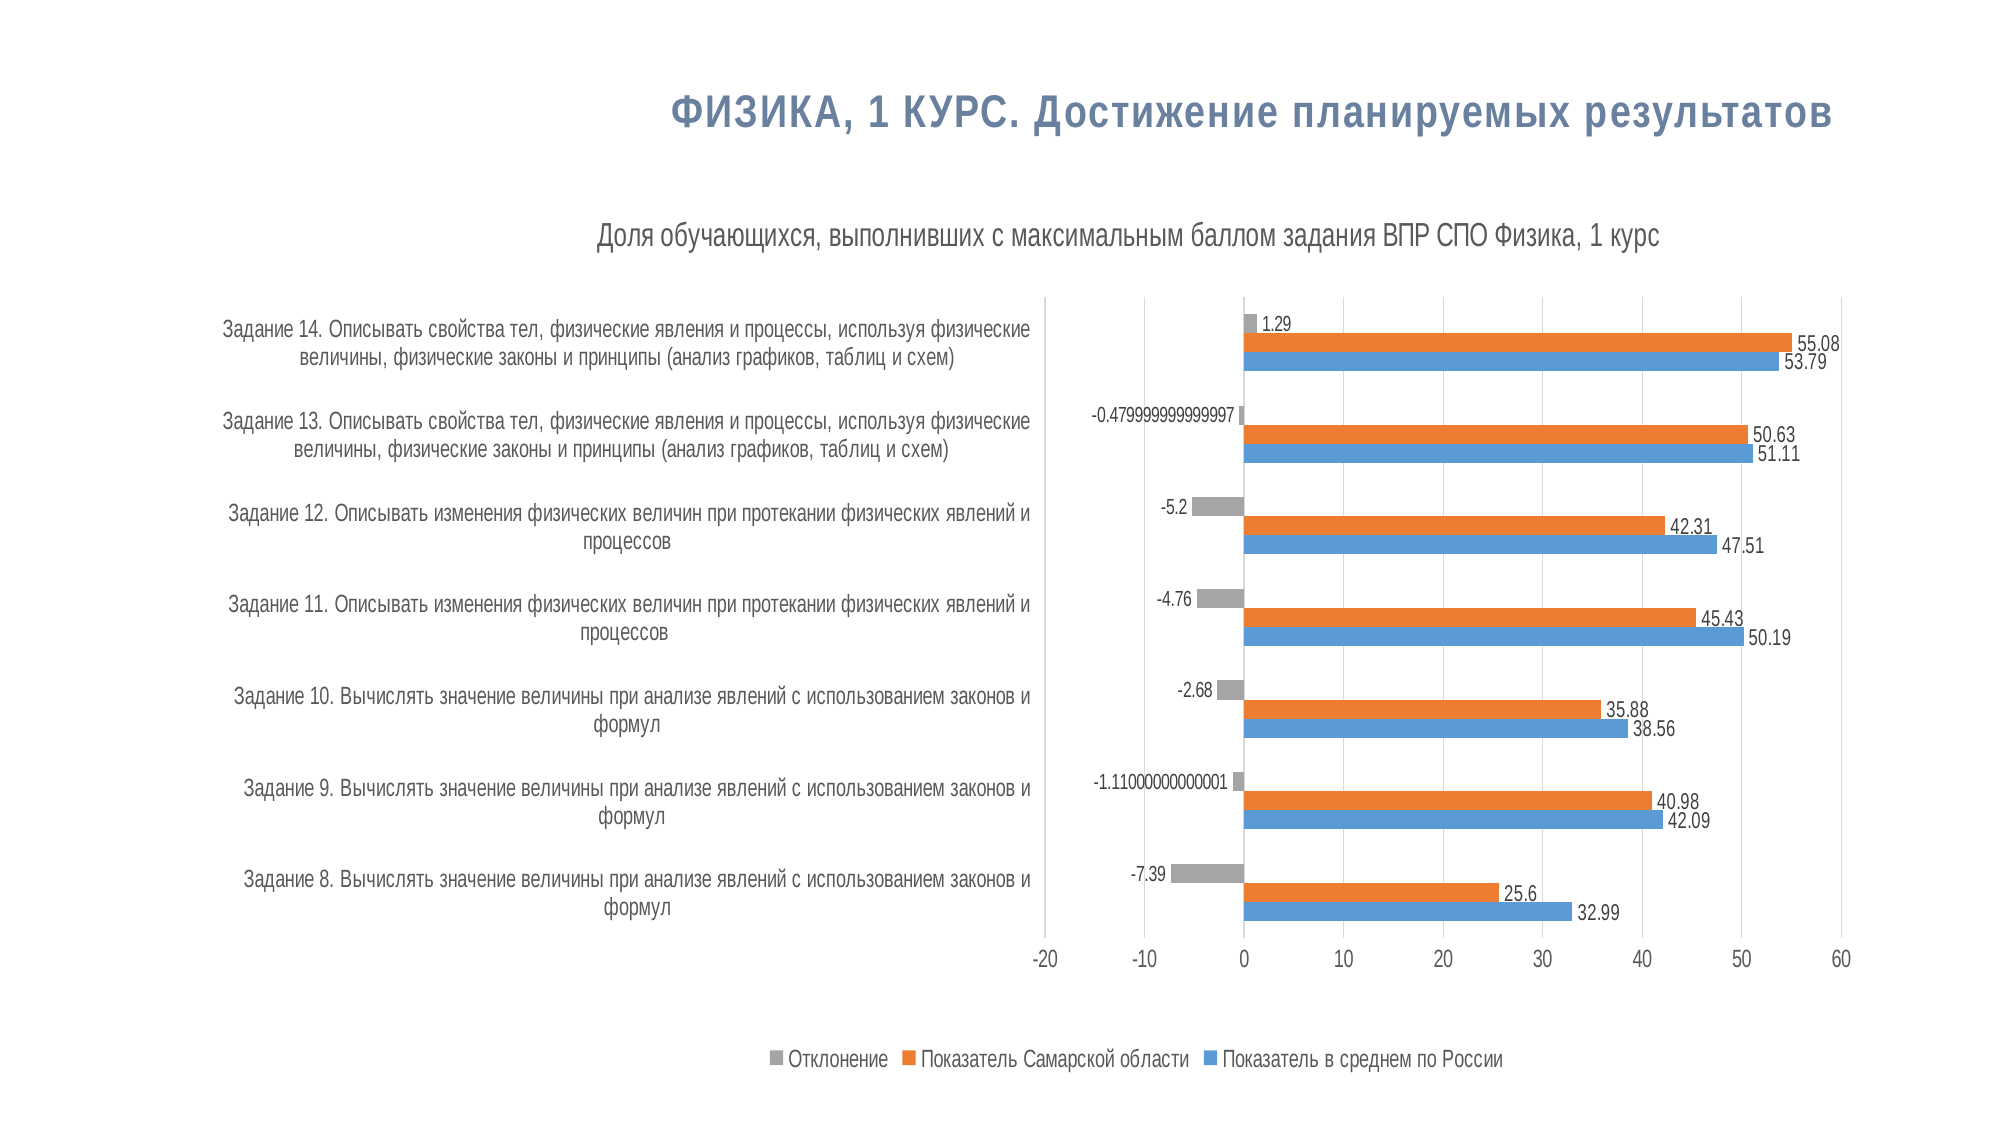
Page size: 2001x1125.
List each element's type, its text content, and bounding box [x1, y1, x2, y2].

title ФИЗИКА, 1 КУРС. Достижение планируемых результатов [137, 59, 1863, 165]
chart [222, 178, 1863, 1078]
